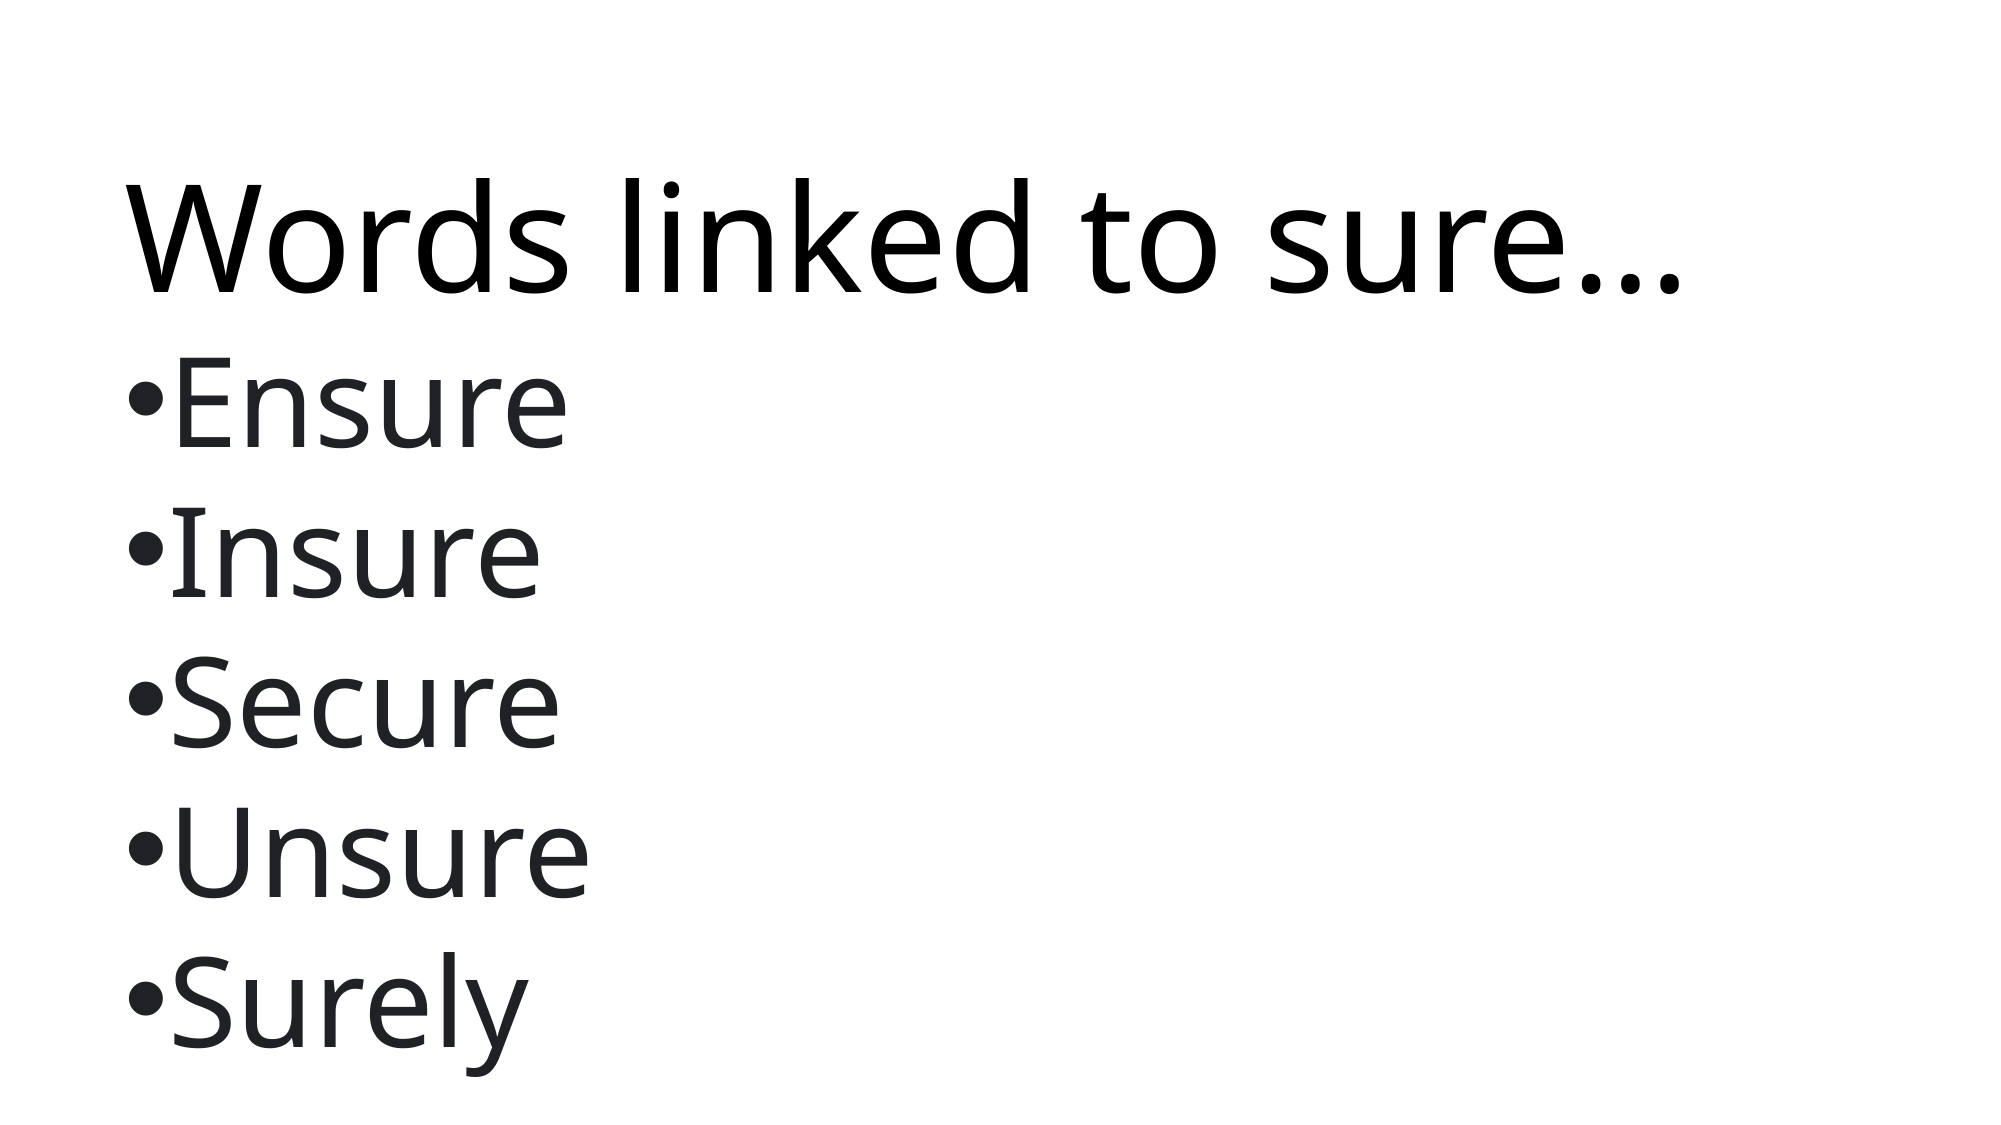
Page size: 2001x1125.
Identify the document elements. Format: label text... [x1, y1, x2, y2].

text_box Words linked to sure… Ensure Insure Secure Unsure Surely [109, 134, 2000, 1080]
